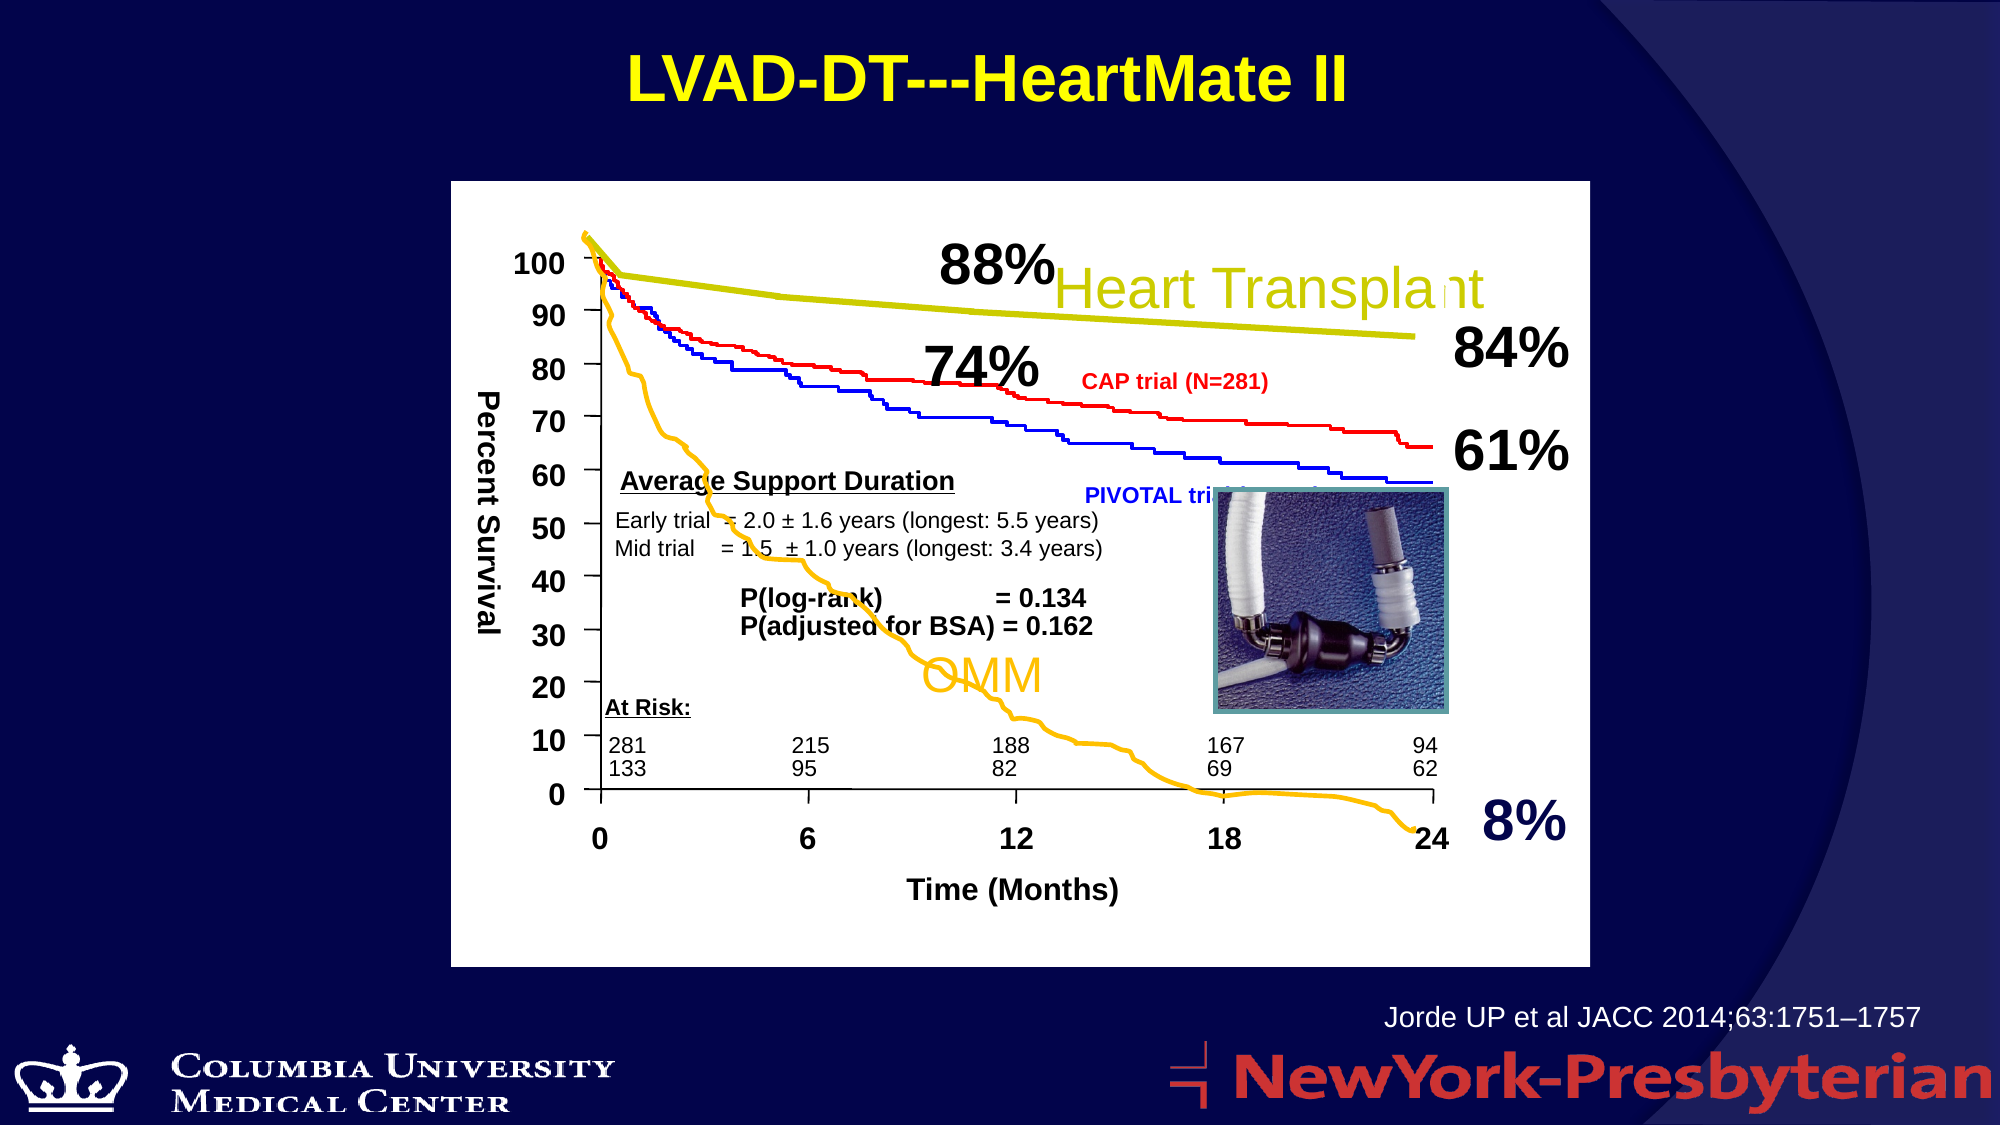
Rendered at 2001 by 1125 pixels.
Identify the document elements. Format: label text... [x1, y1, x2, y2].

text_box [1489, 179, 1592, 968]
text_box Jorde UP et al JACC 2014;63:1751–1757 [1369, 990, 1938, 1086]
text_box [586, 236, 1503, 337]
picture [1170, 1041, 1991, 1114]
text_box 8% [1489, 775, 1582, 860]
text_box 61% [1489, 411, 1571, 483]
picture [14, 1044, 615, 1112]
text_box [450, 180, 1479, 968]
text_box 84% [1489, 308, 1571, 379]
text_box LVAD-DT---HeartMate II [611, 27, 1365, 122]
picture [1217, 491, 1445, 710]
